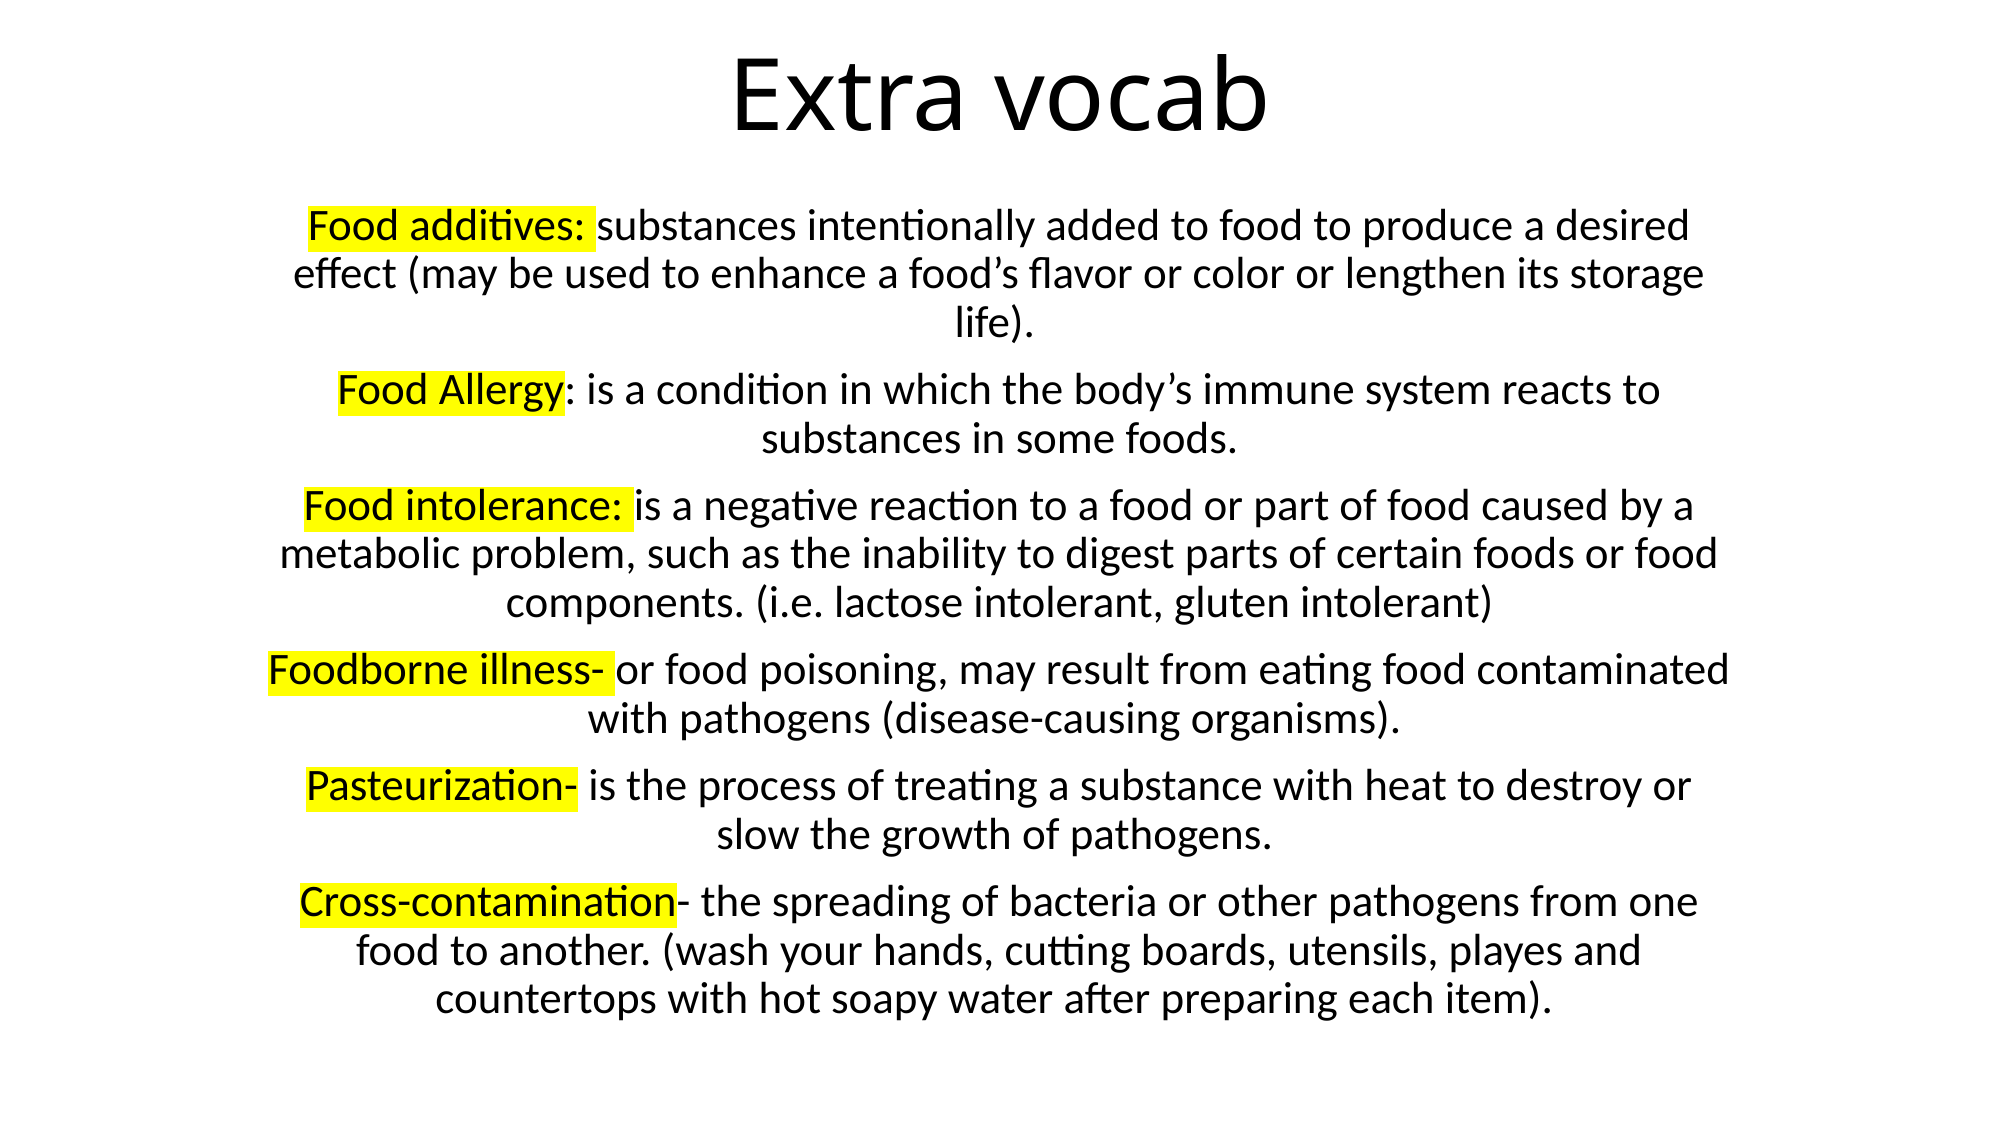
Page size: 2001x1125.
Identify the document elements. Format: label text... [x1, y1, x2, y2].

subtitle Food additives: substances intentionally added to food to produce a desired effect (may be used to enhance a food’s flavor or color or lengthen its storage life). Food Allergy: is a condition in which the body’s immune system reacts to substances in some foods. Food intolerance: is a negative reaction to a food or part of food caused by a metabolic problem, such as the inability to digest parts of certain foods or food components. (i.e. lactose intolerant, gluten intolerant) Foodborne illness- or food poisoning, may result from eating food contaminated with pathogens (disease-causing organisms). Pasteurization- is the process of treating a substance with heat to destroy or slow the growth of pathogens. Cross-contamination- the spreading of bacteria or other pathogens from one food to another. (wash your hands, cutting boards, utensils, playes and countertops with hot soapy water after preparing each item). [249, 193, 1750, 1035]
title Extra vocab [249, 36, 1750, 160]
